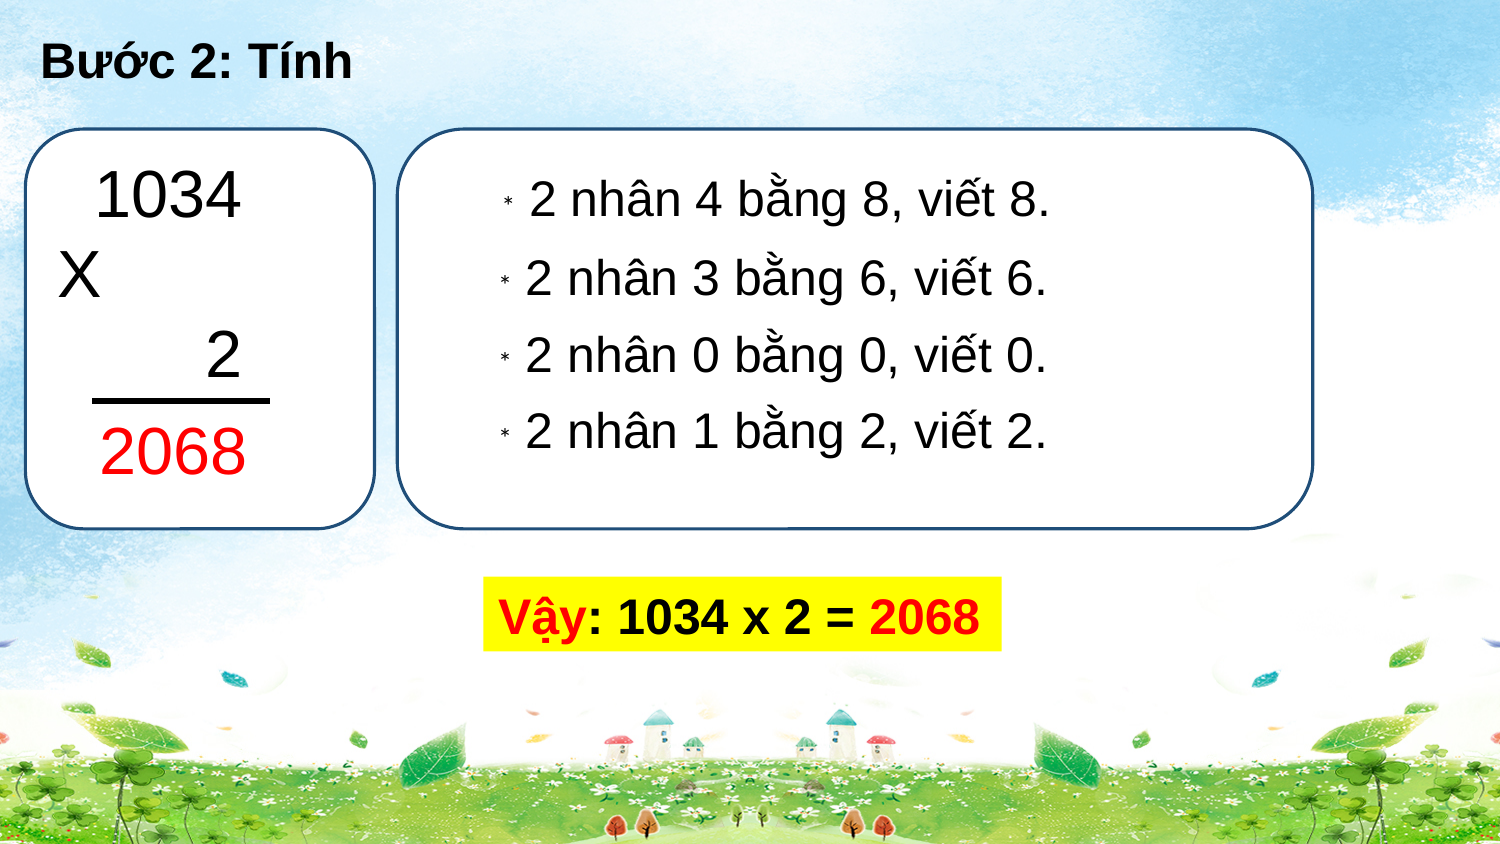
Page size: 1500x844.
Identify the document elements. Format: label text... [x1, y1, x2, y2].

text_box * 2 nhân 3 bằng 6, viết 6. [483, 238, 1436, 314]
text_box Bước 2: Tính [25, 21, 621, 96]
text_box * 2 nhân 4 bằng 8, viết 8. [486, 159, 1439, 235]
picture [0, 0, 1500, 844]
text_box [42, 143, 270, 401]
text_box [24, 128, 376, 530]
text_box [396, 128, 1314, 530]
text_box * 2 nhân 0 bằng 0, viết 0. [483, 315, 1436, 390]
text_box * 2 nhân 1 bằng 2, viết 2. [483, 390, 1436, 466]
text_box 2068 [84, 401, 270, 496]
text_box Vậy: 1034 x 2 = 2068 [483, 576, 1002, 652]
